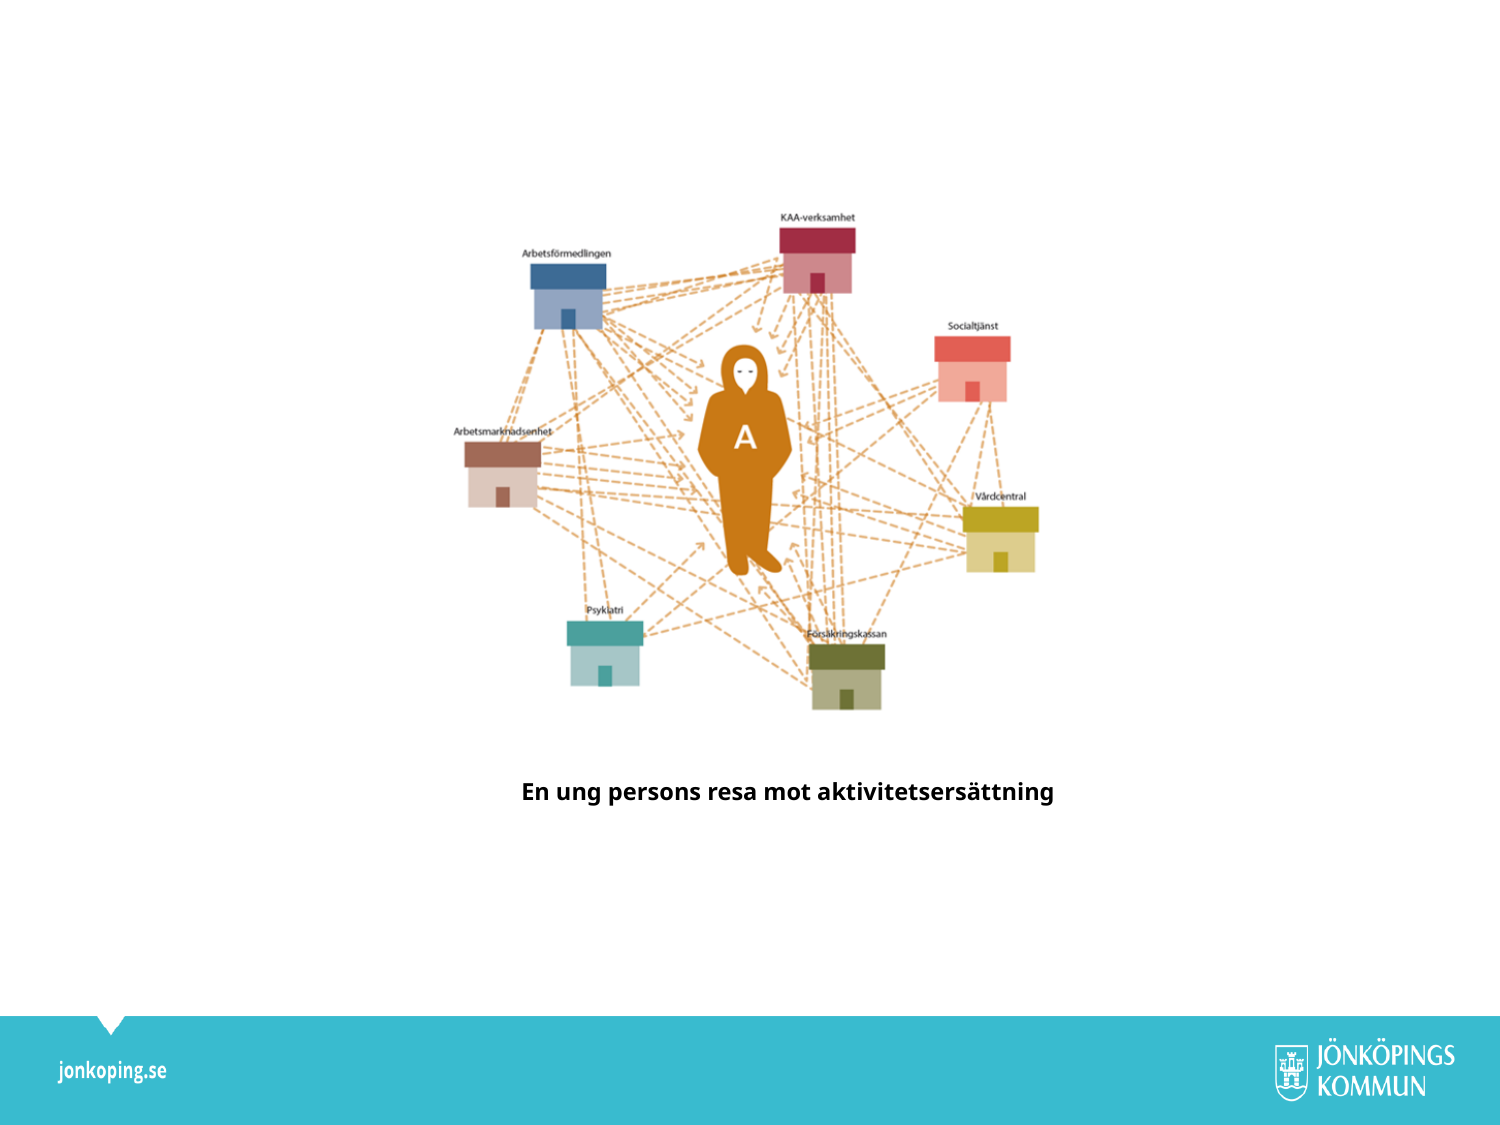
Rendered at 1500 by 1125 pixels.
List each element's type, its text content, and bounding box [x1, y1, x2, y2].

picture [445, 207, 1055, 725]
picture [0, 1016, 1500, 1125]
text_box En ung persons resa mot aktivitetsersättning [285, 774, 1291, 809]
